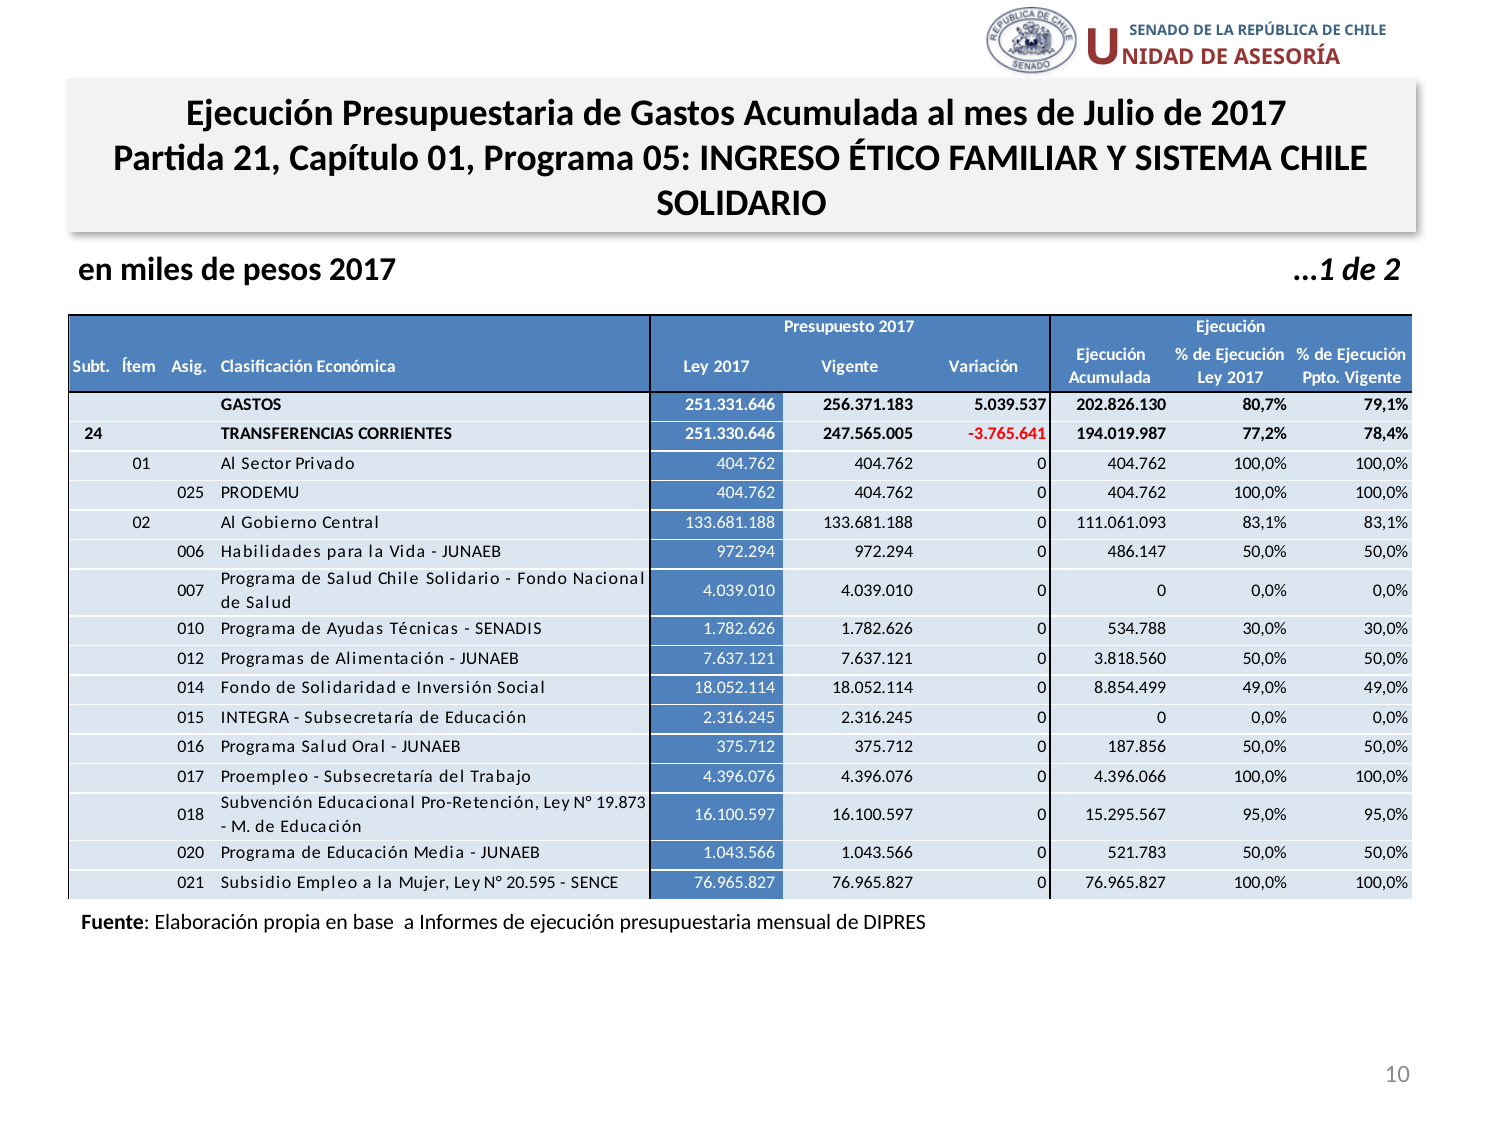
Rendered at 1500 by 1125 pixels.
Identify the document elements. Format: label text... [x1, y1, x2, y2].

text_box en miles de pesos 2017 [63, 239, 787, 315]
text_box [67, 314, 1414, 901]
picture [986, 7, 1079, 76]
slide_number 10 [1074, 1042, 1425, 1103]
text_box …1 de 2 [787, 239, 1415, 314]
text_box Ejecución Presupuestaria de Gastos Acumulada al mes de Julio de 2017 Partida 21, Capítulo 01, Programa 05: INGRESO ÉTICO FAMILIAR Y SISTEMA CHILE SOLIDARIO [67, 79, 1415, 231]
footer Fuente: Elaboración propia en base a Informes de ejecución presupuestaria mensual de DIPRES [66, 900, 1446, 960]
